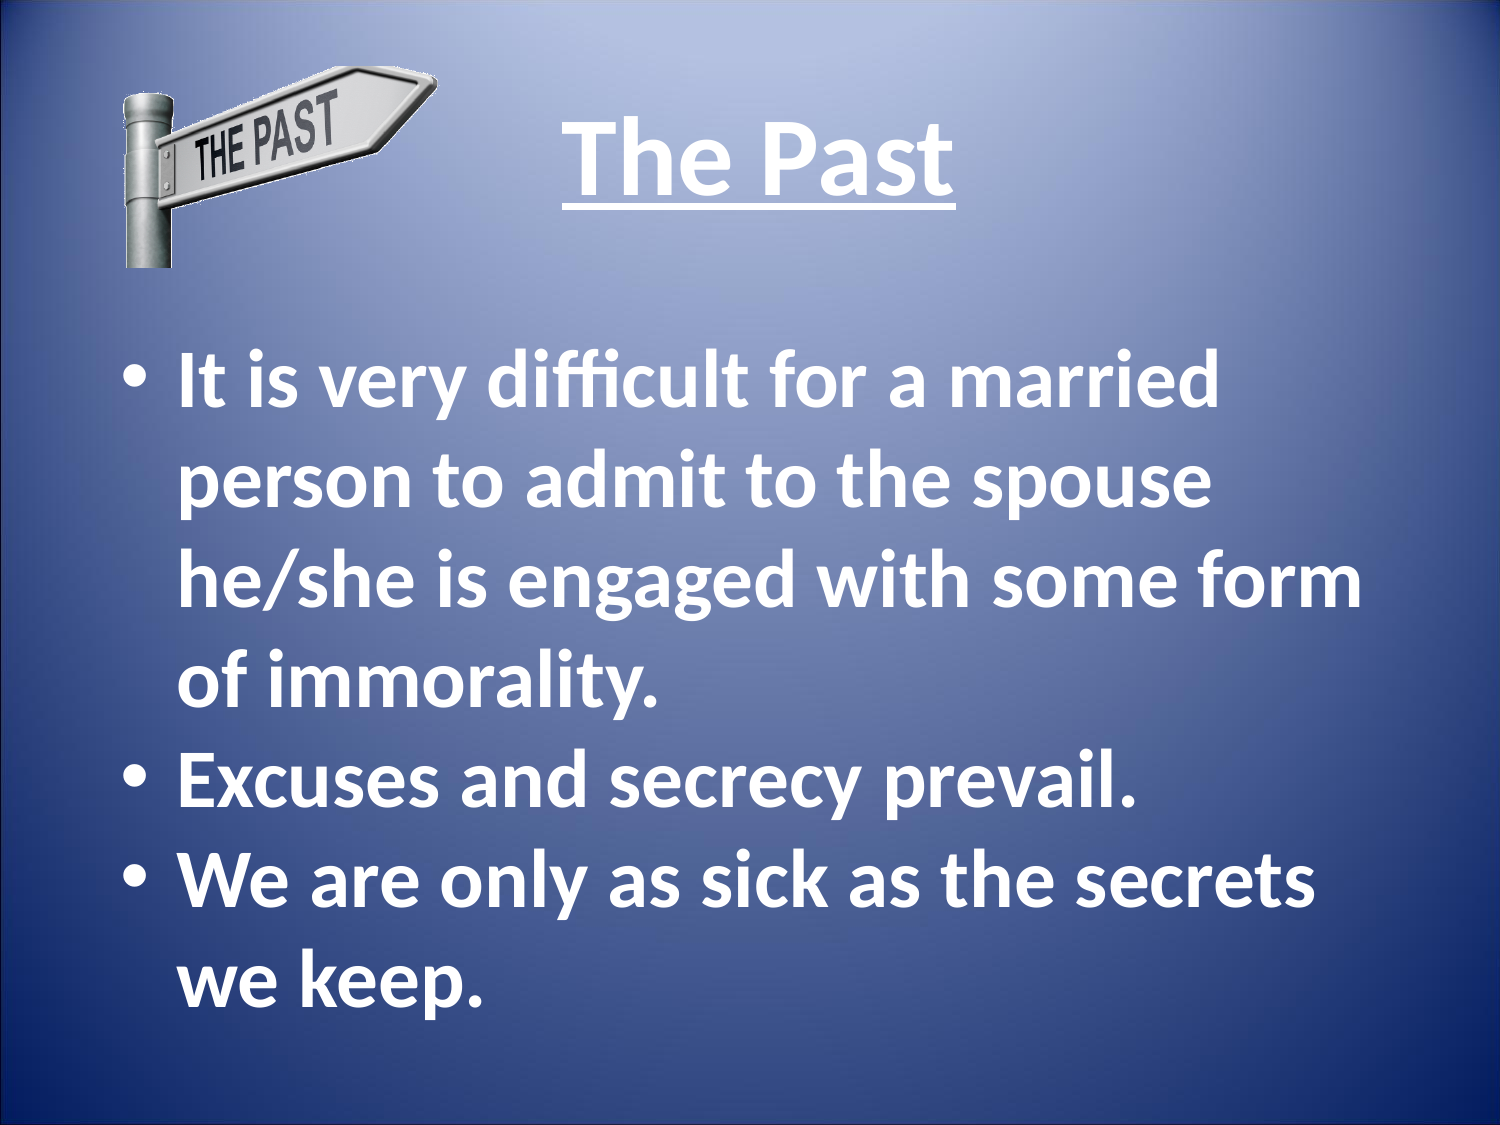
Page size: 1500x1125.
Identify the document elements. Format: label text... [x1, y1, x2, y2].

title The Past [478, 87, 1424, 214]
text_box It is very difficult for a married person to admit to the spouse he/she is engaged with some form of immorality. Excuses and secrecy prevail. We are only as sick as the secrets we keep. [105, 317, 1424, 1032]
picture [0, 0, 1500, 1125]
